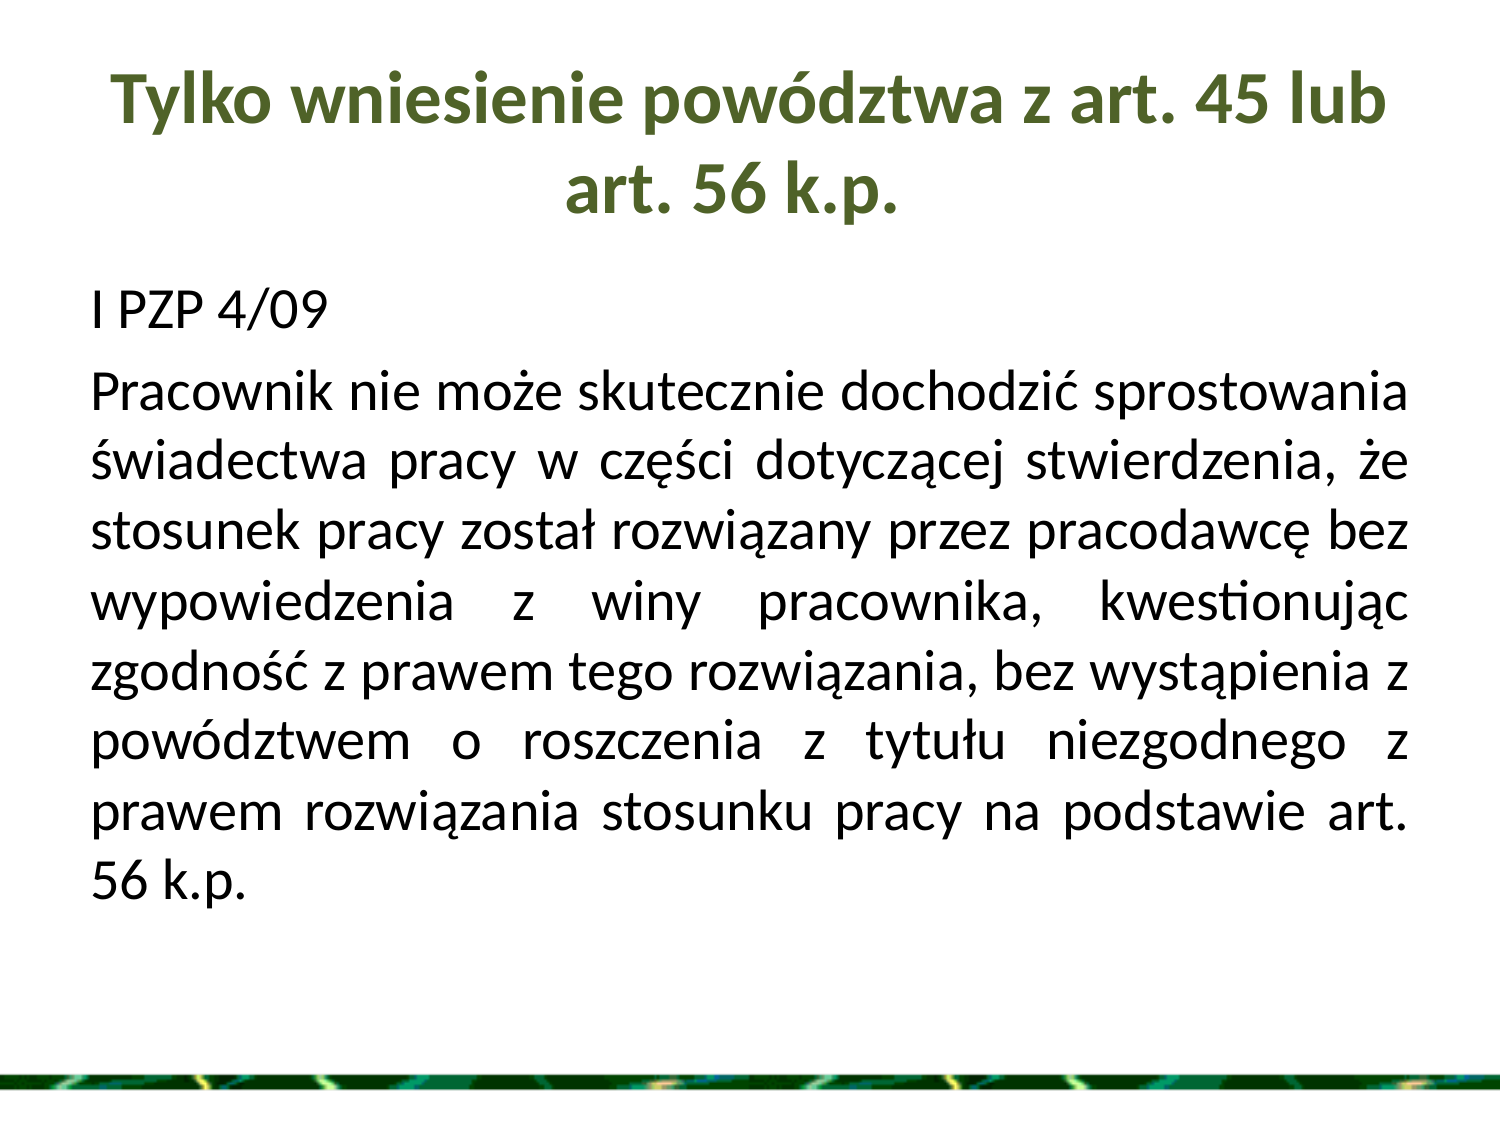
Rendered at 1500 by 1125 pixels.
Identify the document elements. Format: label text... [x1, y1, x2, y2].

title Tylko wniesienie powództwa z art. 45 lub art. 56 k.p. [75, 45, 1425, 233]
list I PZP 4/09 Pracownik nie może skutecznie dochodzić sprostowania świadectwa pracy w części dotyczącej stwierdzenia, że stosunek pracy został rozwiązany przez pracodawcę bez wypowiedzenia z winy pracownika, kwestionując zgodność z prawem tego rozwiązania, bez wystąpienia z powództwem o roszczenia z tytułu niezgodnego z prawem rozwiązania stosunku pracy na podstawie art. 56 k.p. [75, 262, 1425, 1005]
picture [0, 1070, 1500, 1096]
